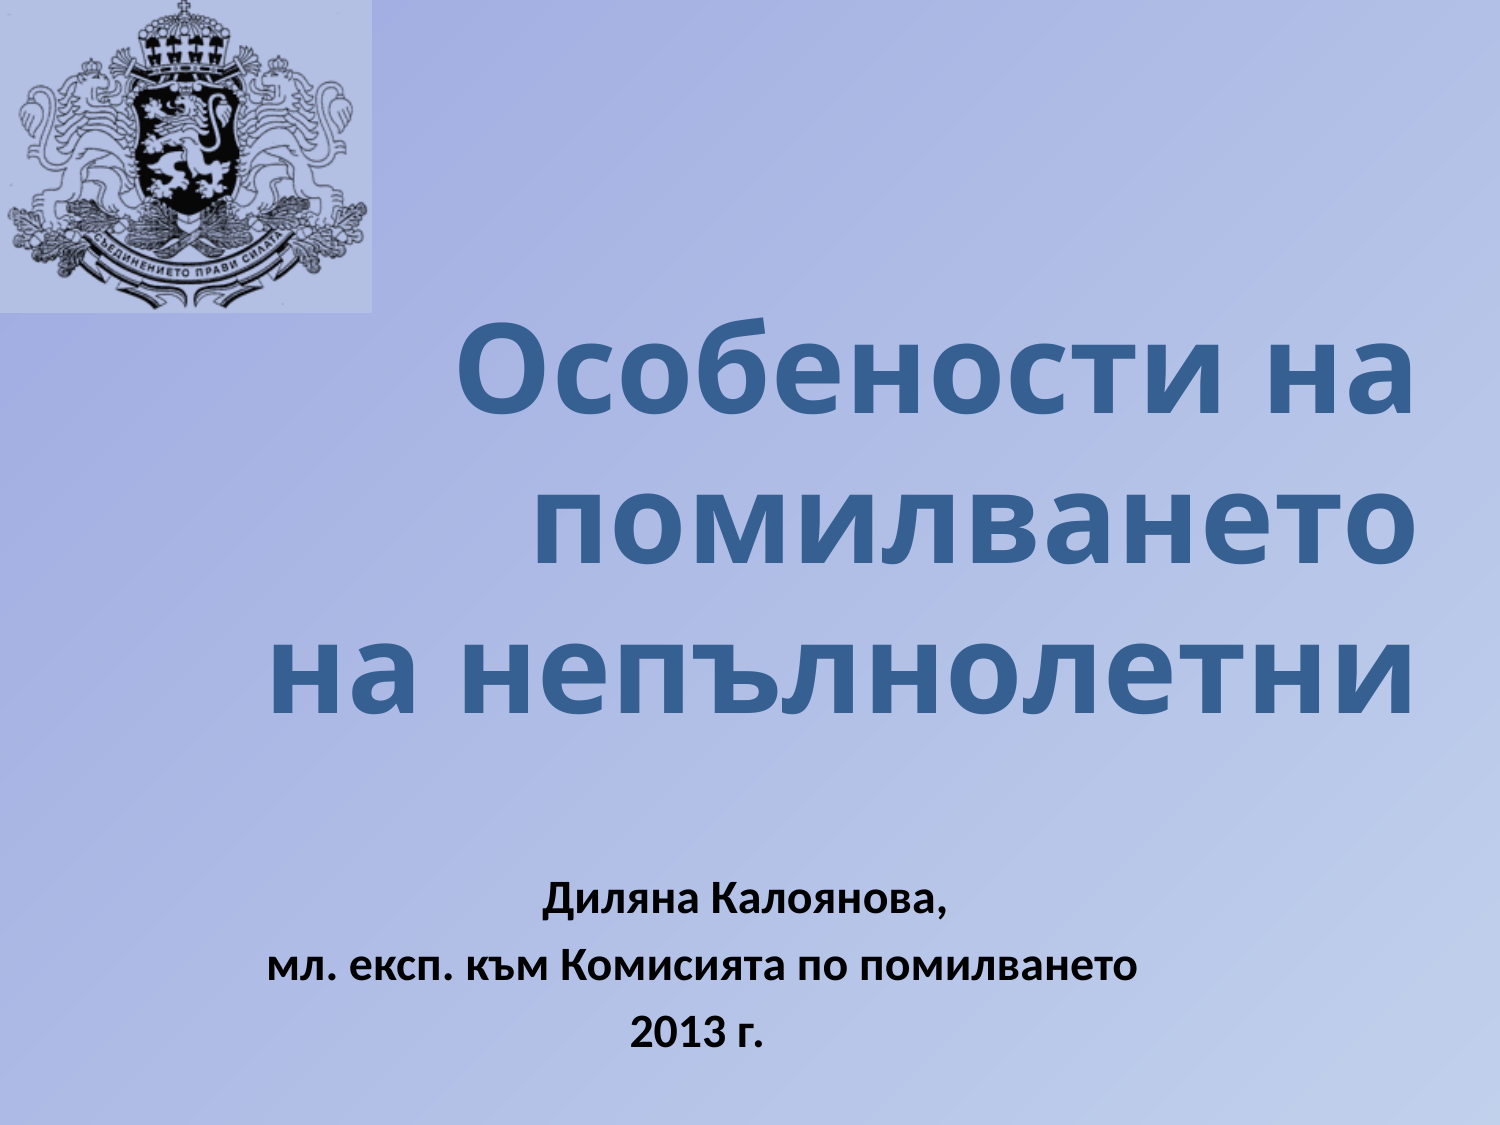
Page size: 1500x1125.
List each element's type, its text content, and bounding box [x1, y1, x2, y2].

subtitle Диляна Калоянова, мл. експ. към Комисията по помилването 2013 г. [53, 857, 1353, 1067]
picture [0, 0, 373, 313]
title Особености на помилването на непълнолетни [41, 467, 1436, 835]
